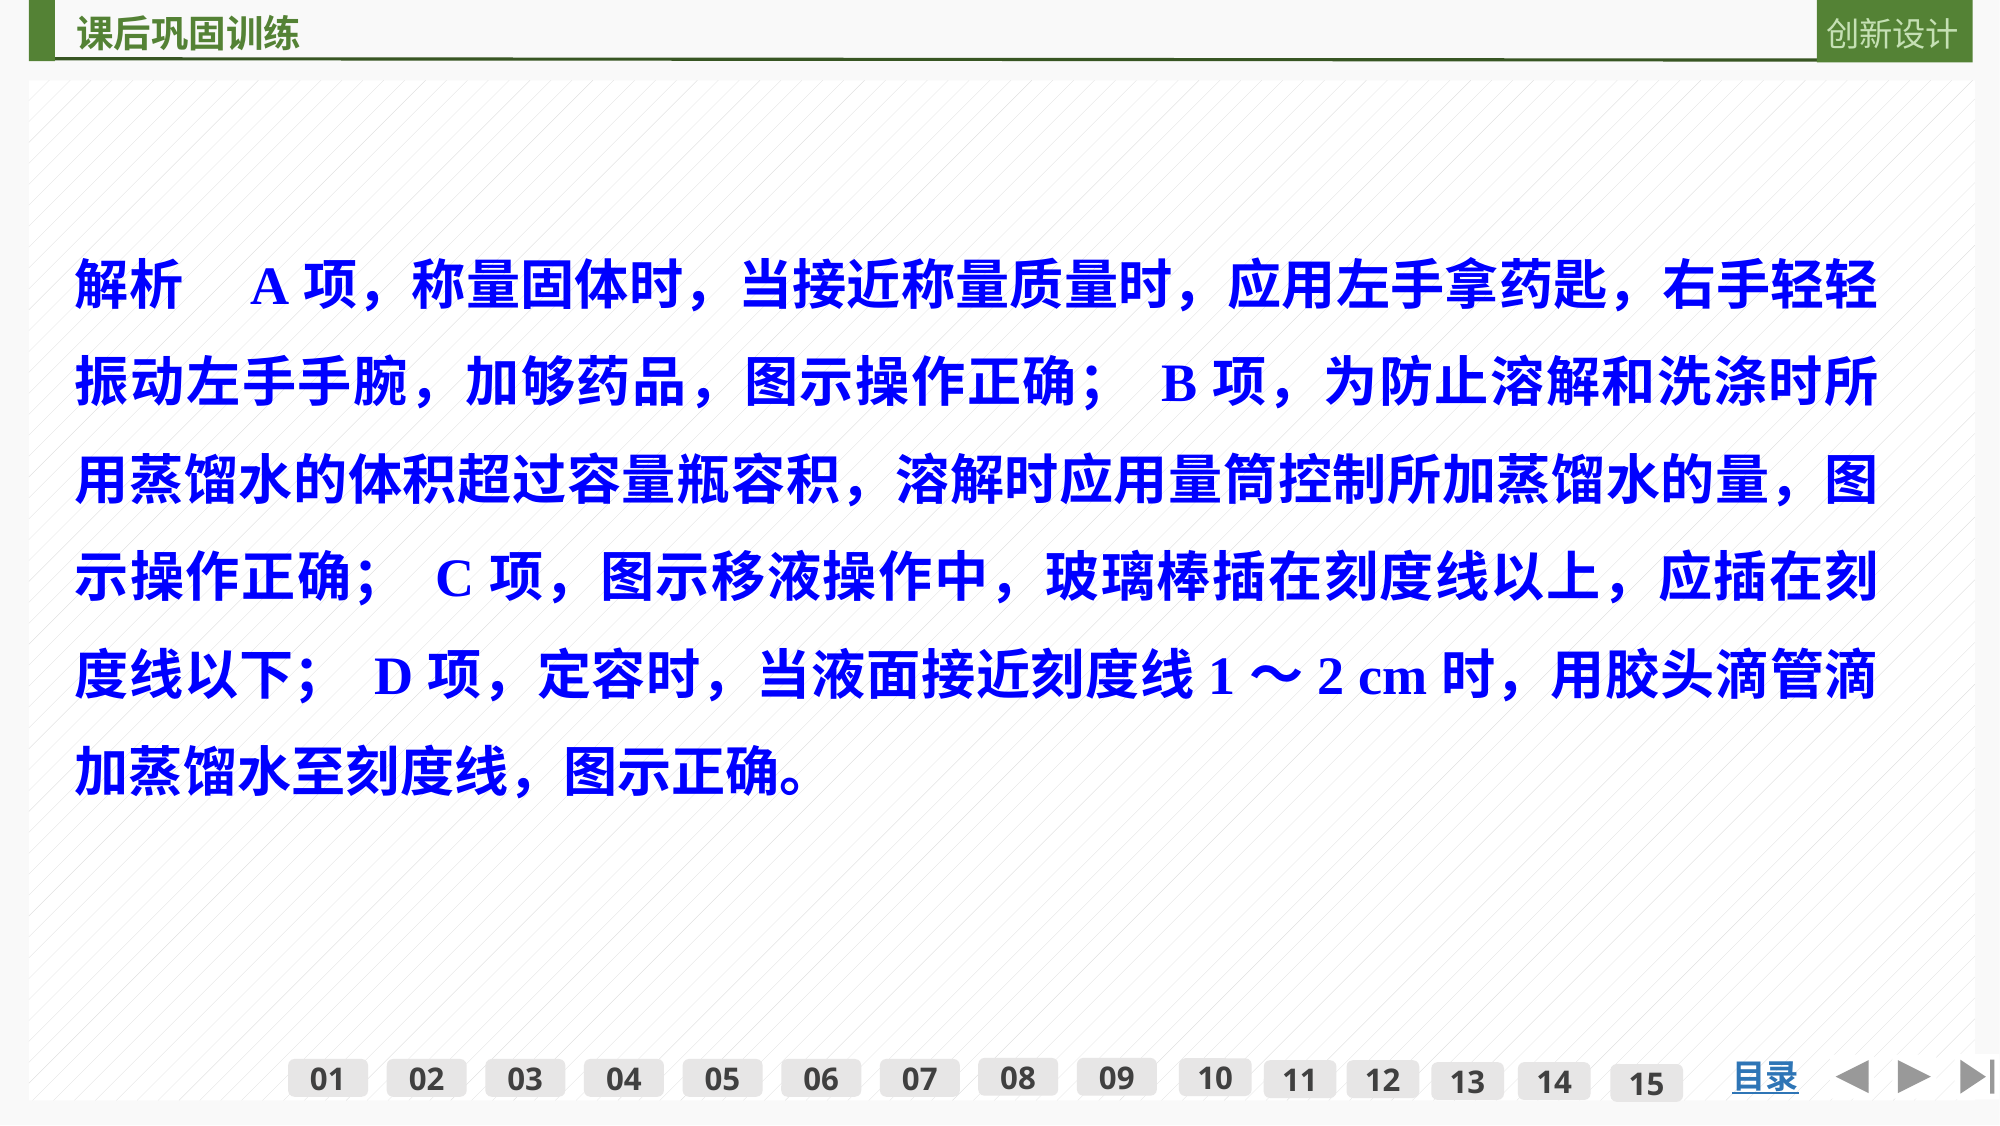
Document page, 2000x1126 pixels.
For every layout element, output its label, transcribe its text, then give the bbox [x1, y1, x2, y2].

text_box 解析 A项，称量固体时，当接近称量质量时，应用左手拿药匙，右手轻轻振动左手手腕，加够药品，图示操作正确； B项，为防止溶解和洗涤时所用蒸馏水的体积超过容量瓶容积，溶解时应用量筒控制所加蒸馏水的量，图示操作正确； C项，图示移液操作中，玻璃棒插在刻度线以上，应插在刻度线以下； D项，定容时，当液面接近刻度线1～2 cm时，用胶头滴管滴加蒸馏水至刻度线，图示正确。 [54, 207, 1900, 813]
